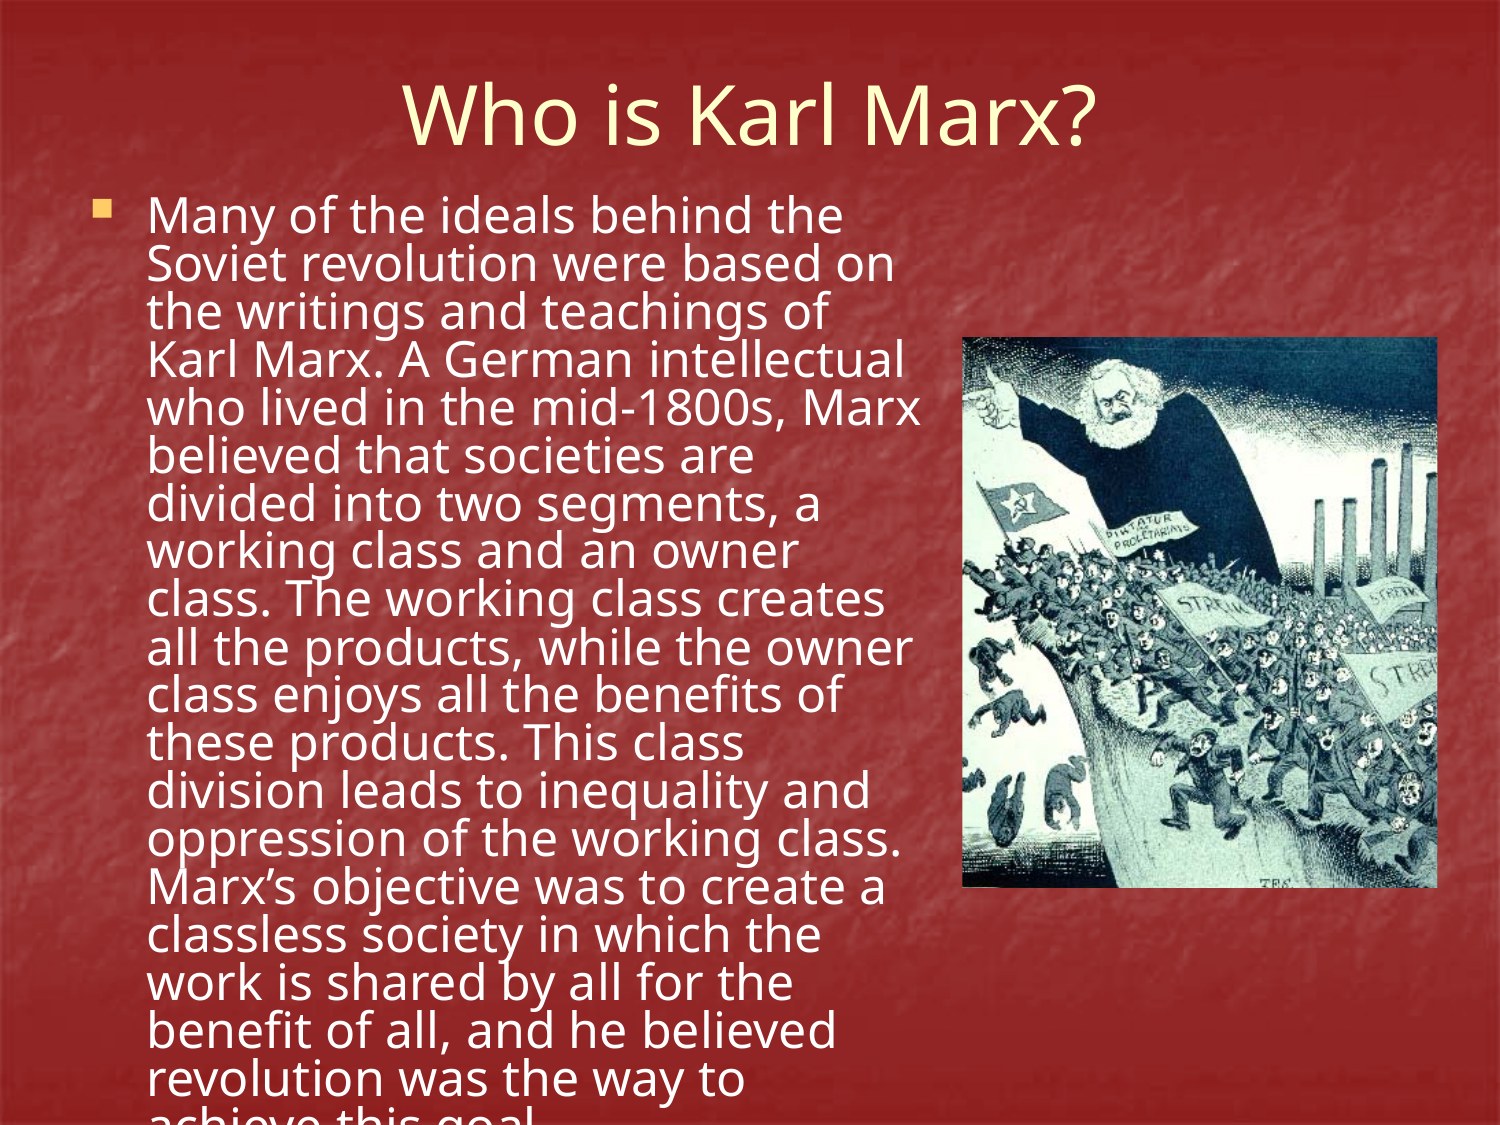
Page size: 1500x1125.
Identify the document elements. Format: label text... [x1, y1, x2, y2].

title Who is Karl Marx? [74, 62, 1426, 163]
list Many of the ideals behind the Soviet revolution were based on the writings and teachings of Karl Marx. A German intellectual who lived in the mid-1800s, Marx believed that societies are divided into two segments, a working class and an owner class. The working class creates all the products, while the owner class enjoys all the benefits of these products. This class division leads to inequality and oppression of the working class. Marx’s objective was to create a classless society in which the work is shared by all for the benefit of all, and he believed revolution was the way to achieve this goal. [74, 187, 938, 1125]
picture [962, 337, 1438, 888]
